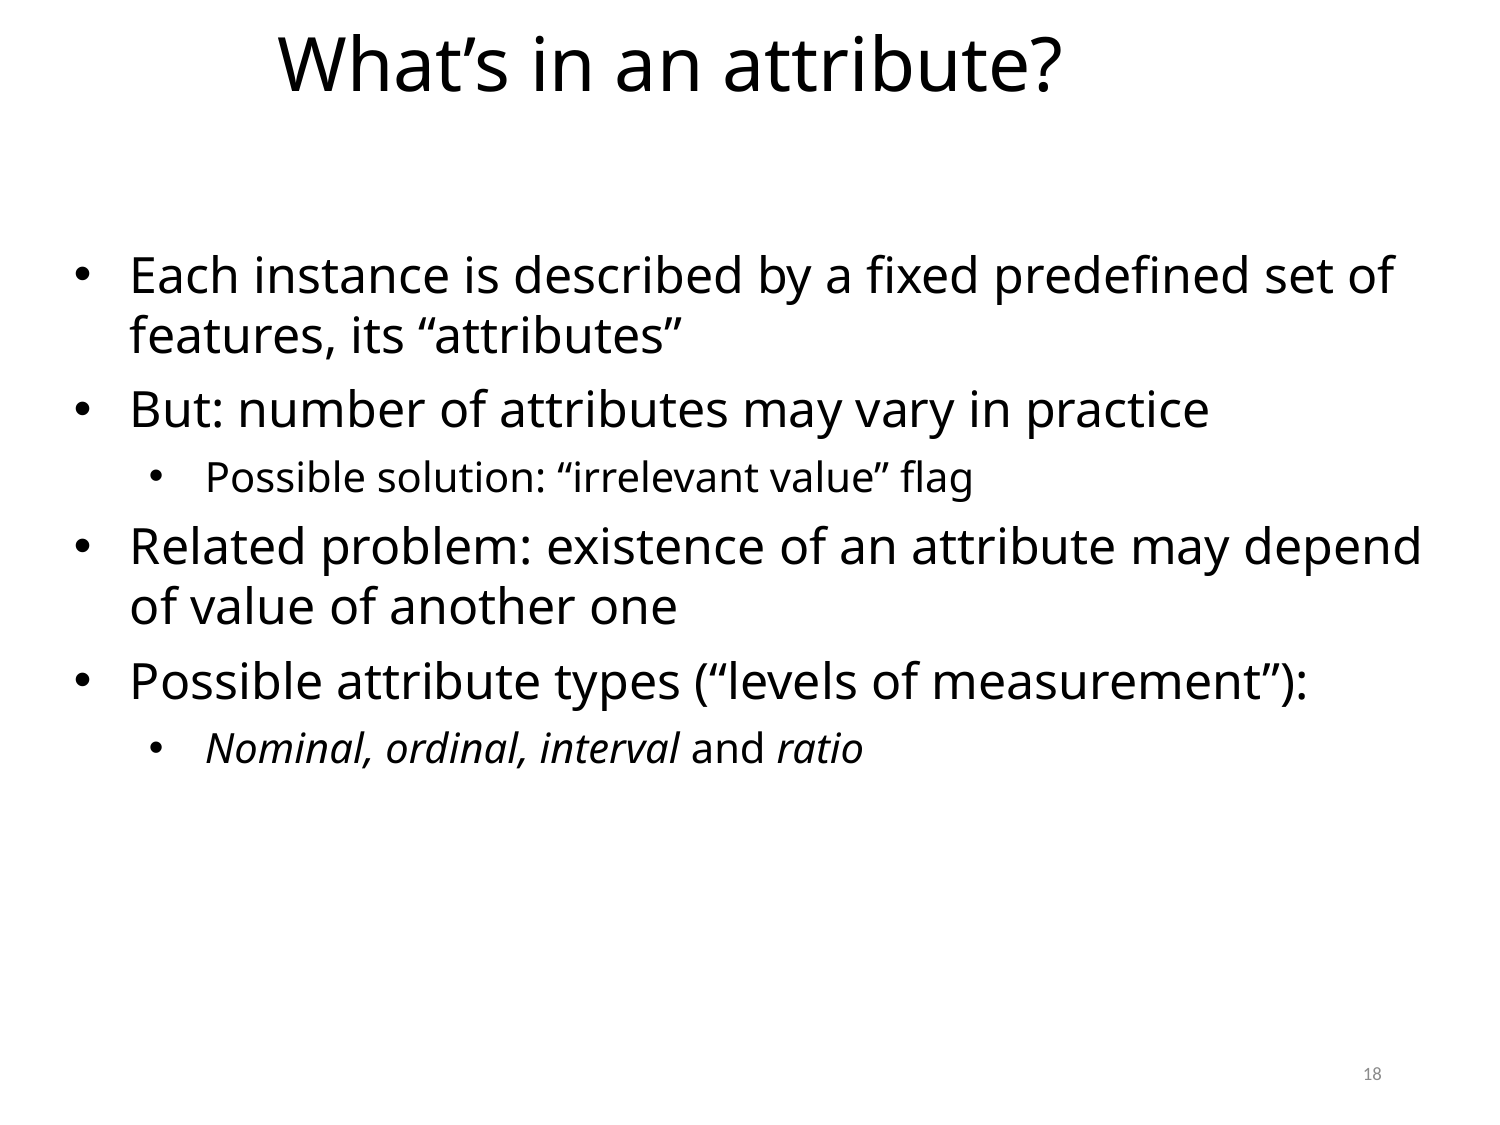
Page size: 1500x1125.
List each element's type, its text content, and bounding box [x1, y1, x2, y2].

text_box Each instance is described by a fixed predefined set of features, its “attributes” But: number of attributes may vary in practice Possible solution: “irrelevant value” flag Related problem: existence of an attribute may depend of value of another one Possible attribute types (“levels of measurement”): Nominal, ordinal, interval and ratio [58, 236, 1447, 780]
slide_number 18 [1059, 1042, 1397, 1103]
title What’s in an attribute? [262, 0, 1500, 148]
